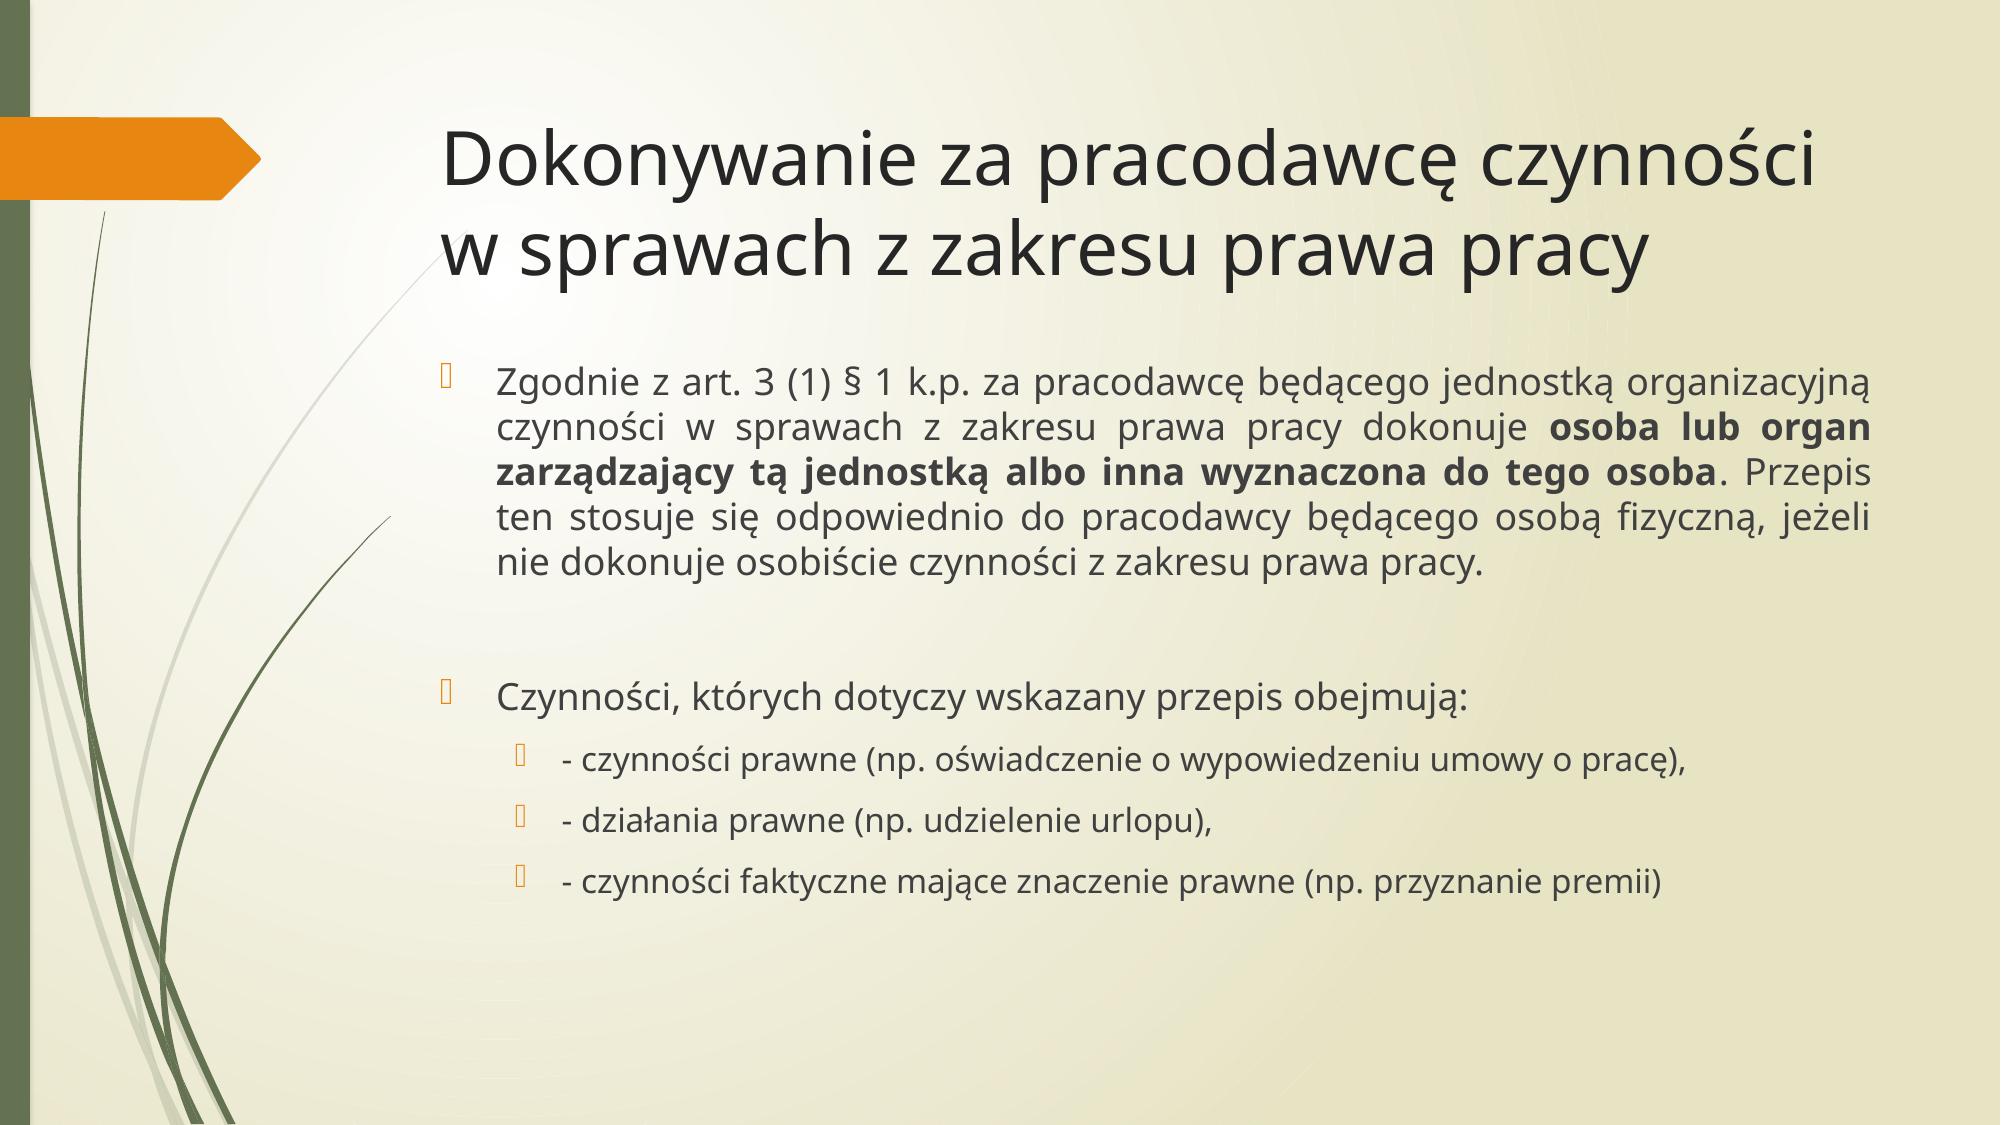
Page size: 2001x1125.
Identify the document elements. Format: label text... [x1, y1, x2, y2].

list Zgodnie z art. 3 (1) § 1 k.p. za pracodawcę będącego jednostką organizacyjną czynności w sprawach z zakresu prawa pracy dokonuje osoba lub organ zarządzający tą jednostką albo inna wyznaczona do tego osoba. Przepis ten stosuje się odpowiednio do pracodawcy będącego osobą fizyczną, jeżeli nie dokonuje osobiście czynności z zakresu prawa pracy. Czynności, których dotyczy wskazany przepis obejmują: - czynności prawne (np. oświadczenie o wypowiedzeniu umowy o pracę), - działania prawne (np. udzielenie urlopu), - czynności faktyczne mające znaczenie prawne (np. przyznanie premii) [424, 350, 1888, 970]
title Dokonywanie za pracodawcę czynności w sprawach z zakresu prawa pracy [425, 102, 1888, 313]
